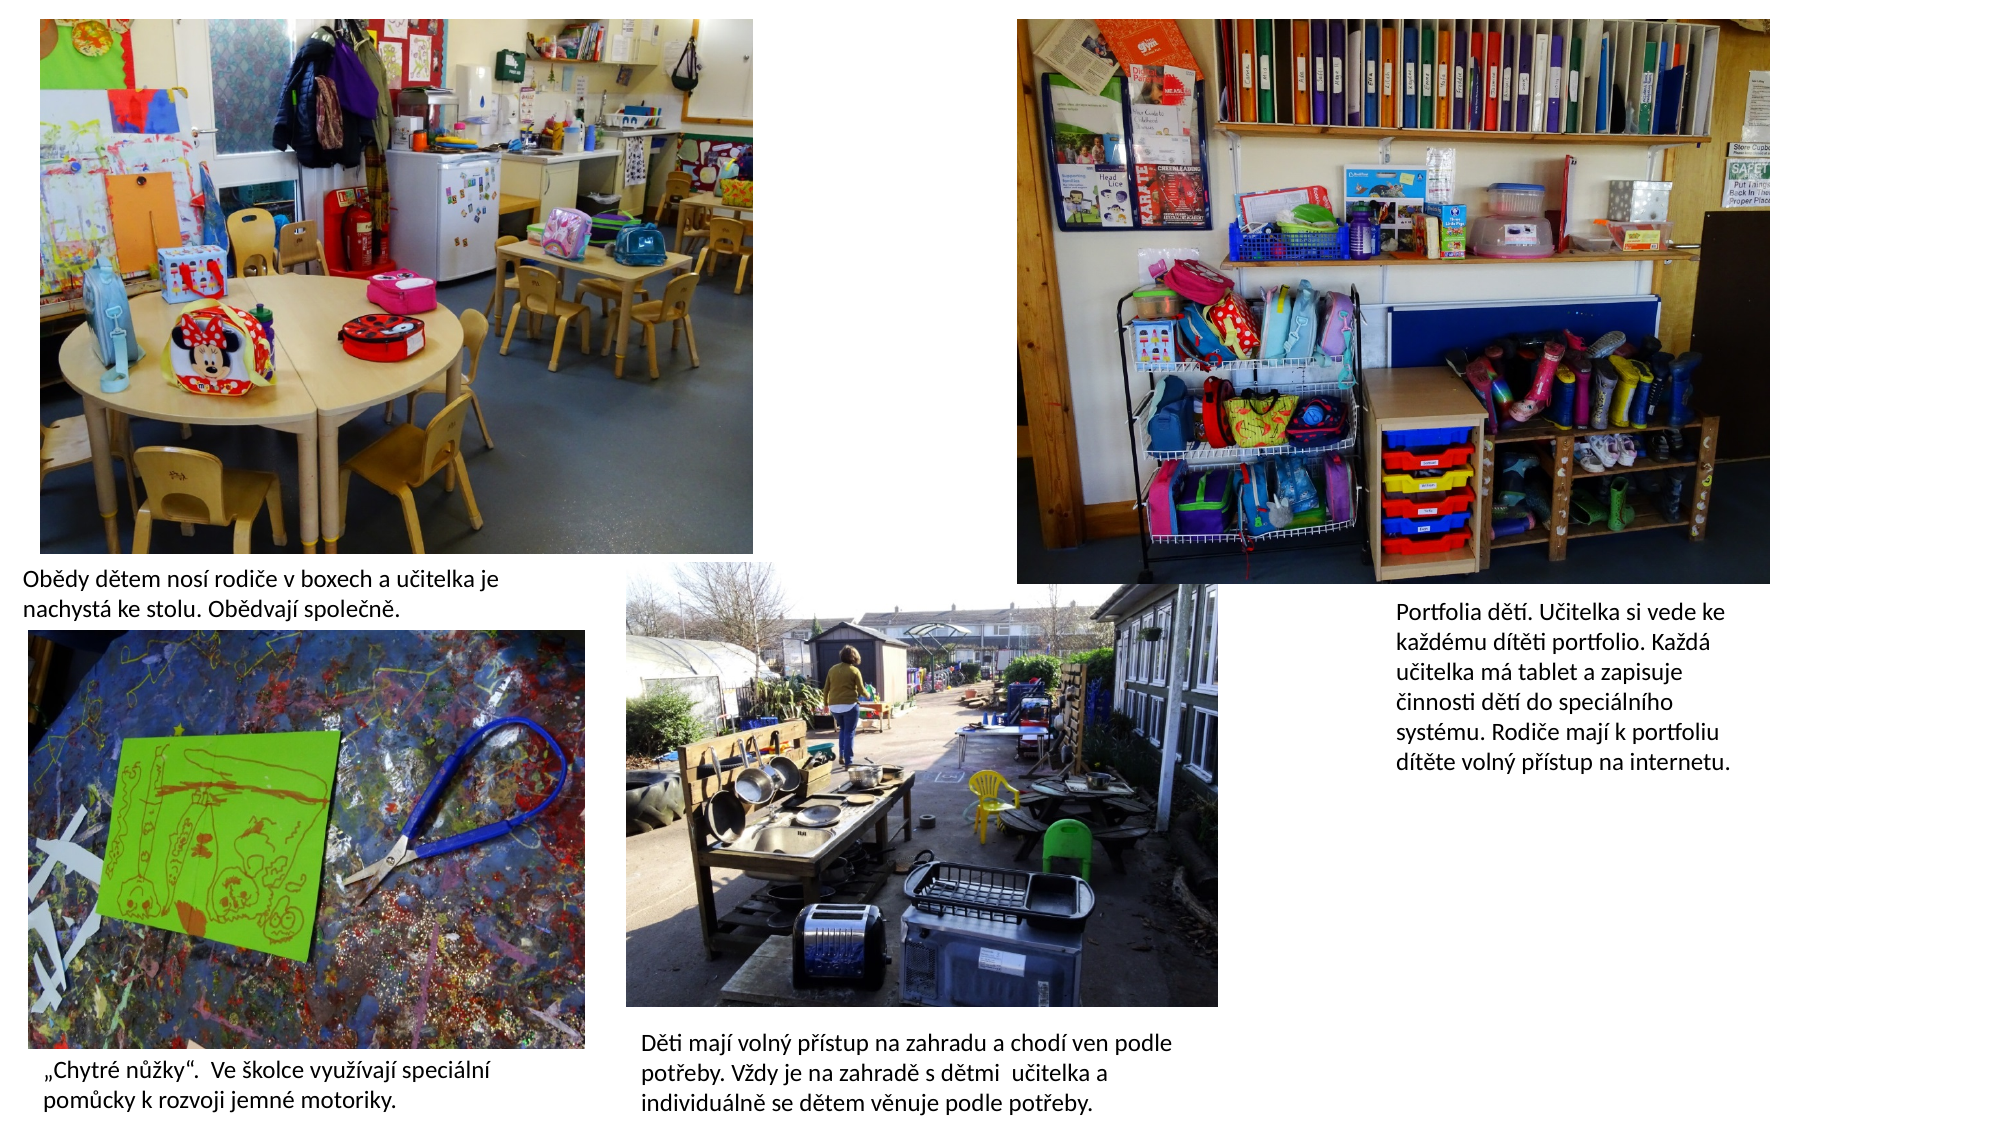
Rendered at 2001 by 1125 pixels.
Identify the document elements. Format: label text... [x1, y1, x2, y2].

text_box Děti mají volný přístup na zahradu a chodí ven podle potřeby. Vždy je na zahradě s dětmi učitelka a individuálně se dětem věnuje podle potřeby. [626, 1018, 1239, 1124]
text_box Portfolia dětí. Učitelka si vede ke každému dítěti portfolio. Každá učitelka má tablet a zapisuje činnosti dětí do speciálního systému. Rodiče mají k portfoliu dítěte volný přístup na internetu. [1381, 588, 1770, 783]
picture [28, 630, 585, 1049]
text_box Obědy dětem nosí rodiče v boxech a učitelka je nachystá ke stolu. Obědvají společně. [8, 555, 606, 630]
picture [40, 19, 753, 554]
picture [626, 19, 1770, 1007]
text_box „Chytré nůžky“. Ve školce využívají speciální pomůcky k rozvoji jemné motoriky. [28, 1049, 544, 1122]
